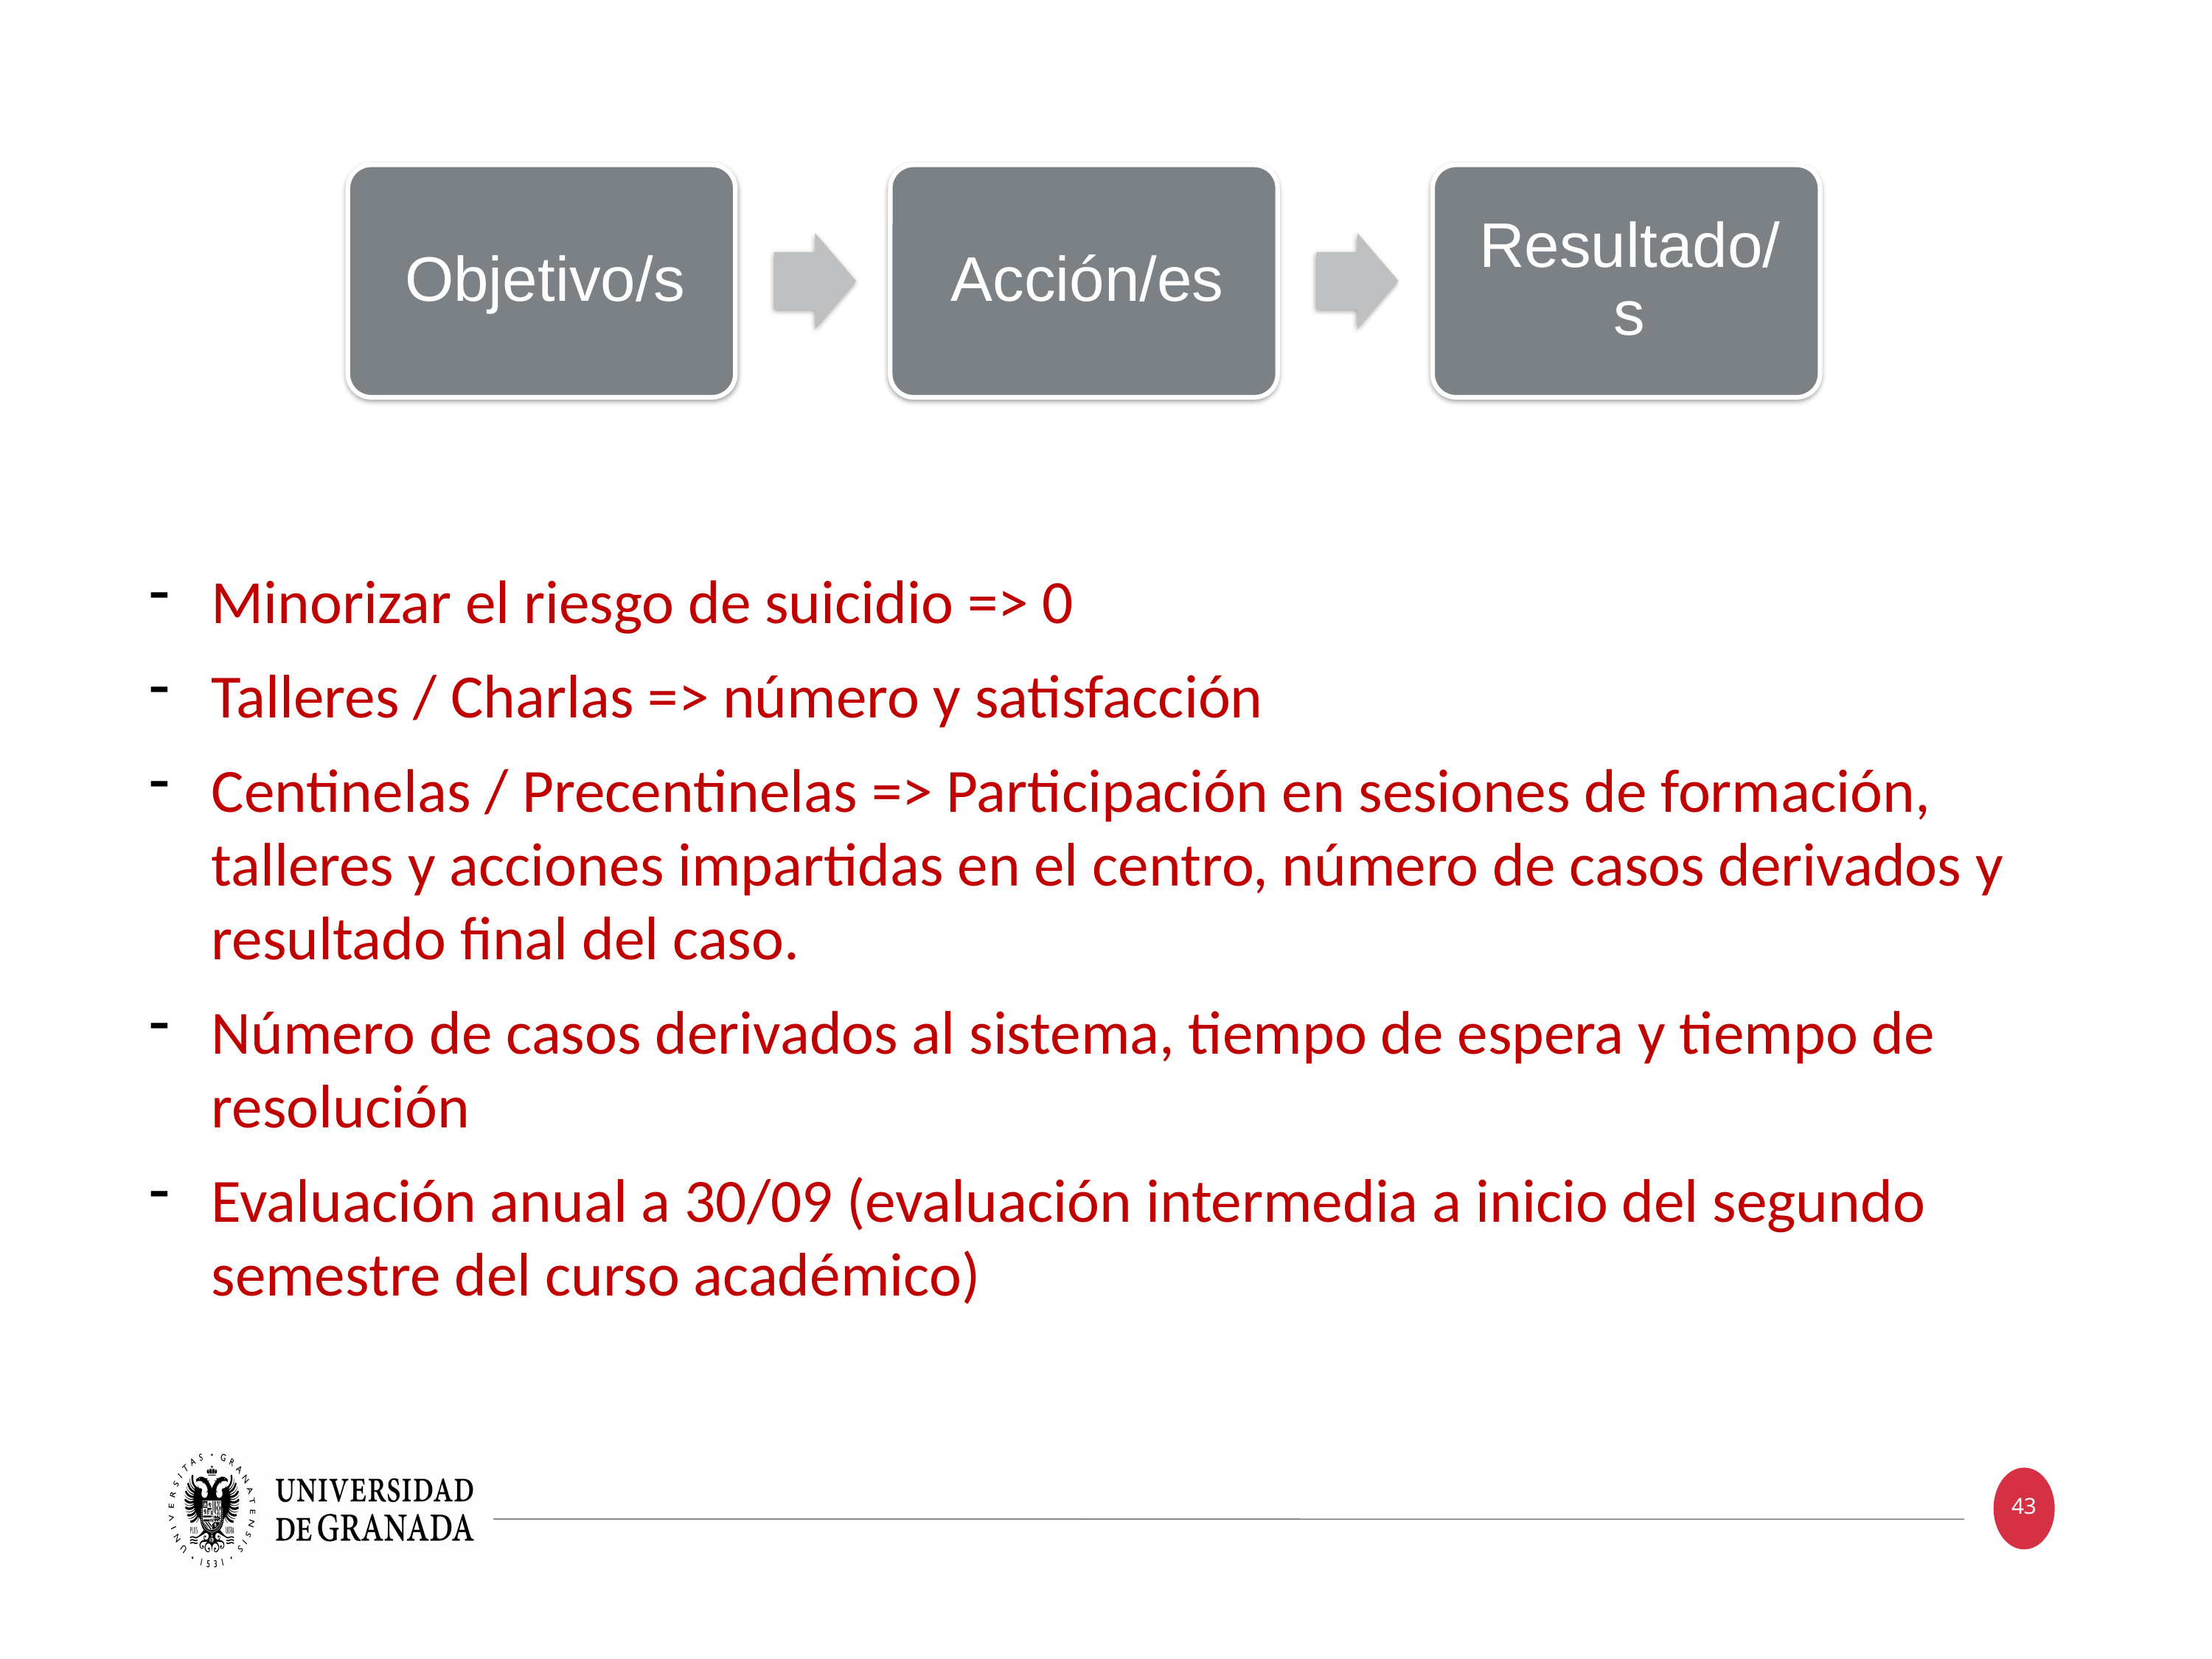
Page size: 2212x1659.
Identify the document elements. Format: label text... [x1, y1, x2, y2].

slide_number 43 [1982, 1463, 2067, 1552]
text_box Minorizar el riesgo de suicidio => 0 Talleres / Charlas => número y satisfacción Centinelas / Precentinelas => Participación en sesiones de formación, talleres y acciones impartidas en el centro, número de casos derivados y resultado final del caso. Número de casos derivados al sistema, tiempo de espera y tiempo de resolución Evaluación anual a 30/09 (evaluación intermedia a inicio del segundo semestre del curso académico) [138, 556, 2067, 1314]
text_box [346, 164, 1822, 399]
picture [153, 1421, 489, 1600]
